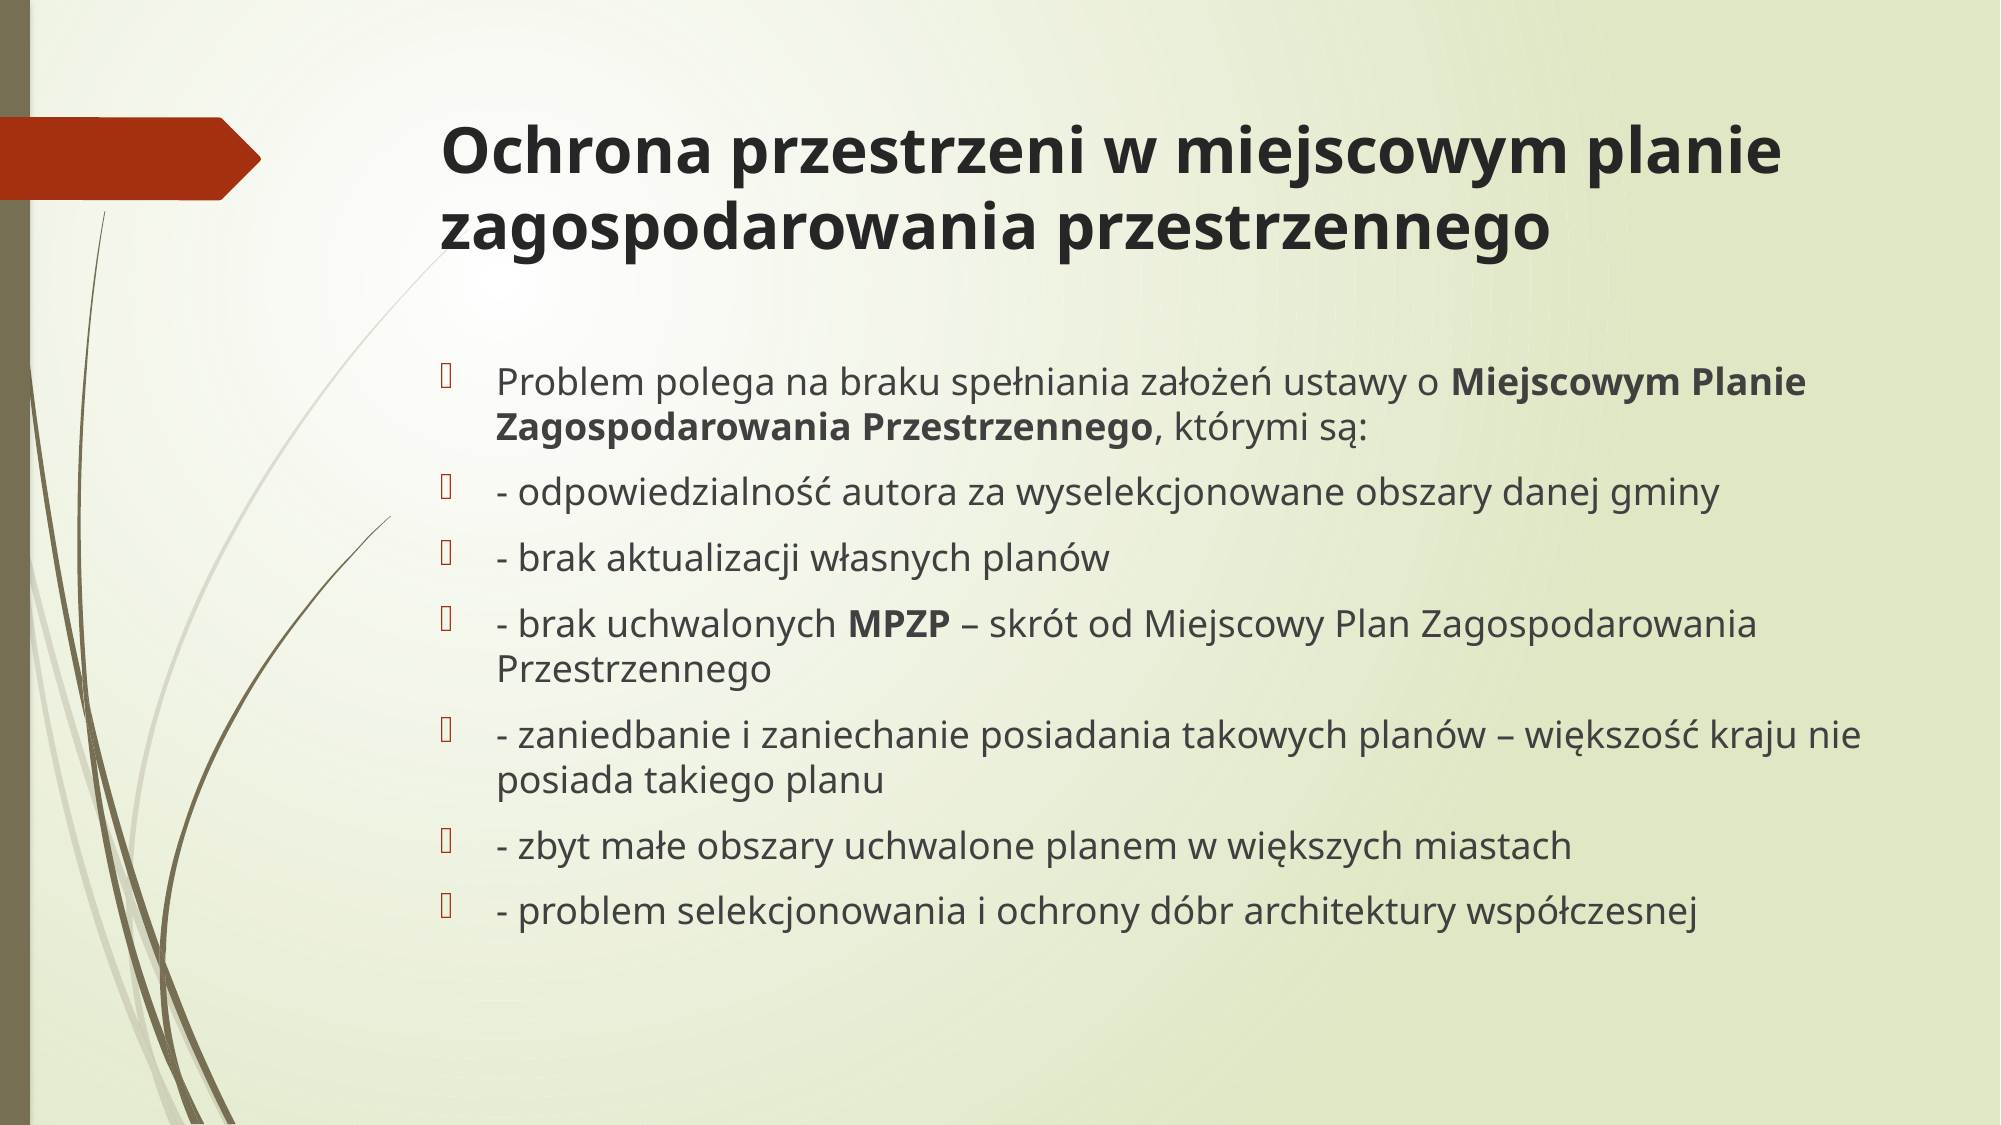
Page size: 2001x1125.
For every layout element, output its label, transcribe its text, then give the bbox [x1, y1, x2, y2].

list Problem polega na braku spełniania założeń ustawy o Miejscowym Planie Zagospodarowania Przestrzennego, którymi są: - odpowiedzialność autora za wyselekcjonowane obszary danej gminy - brak aktualizacji własnych planów - brak uchwalonych MPZP – skrót od Miejscowy Plan Zagospodarowania Przestrzennego - zaniedbanie i zaniechanie posiadania takowych planów – większość kraju nie posiada takiego planu - zbyt małe obszary uchwalone planem w większych miastach - problem selekcjonowania i ochrony dóbr architektury współczesnej [424, 350, 1888, 970]
title Ochrona przestrzeni w miejscowym planie zagospodarowania przestrzennego [425, 102, 1888, 313]
